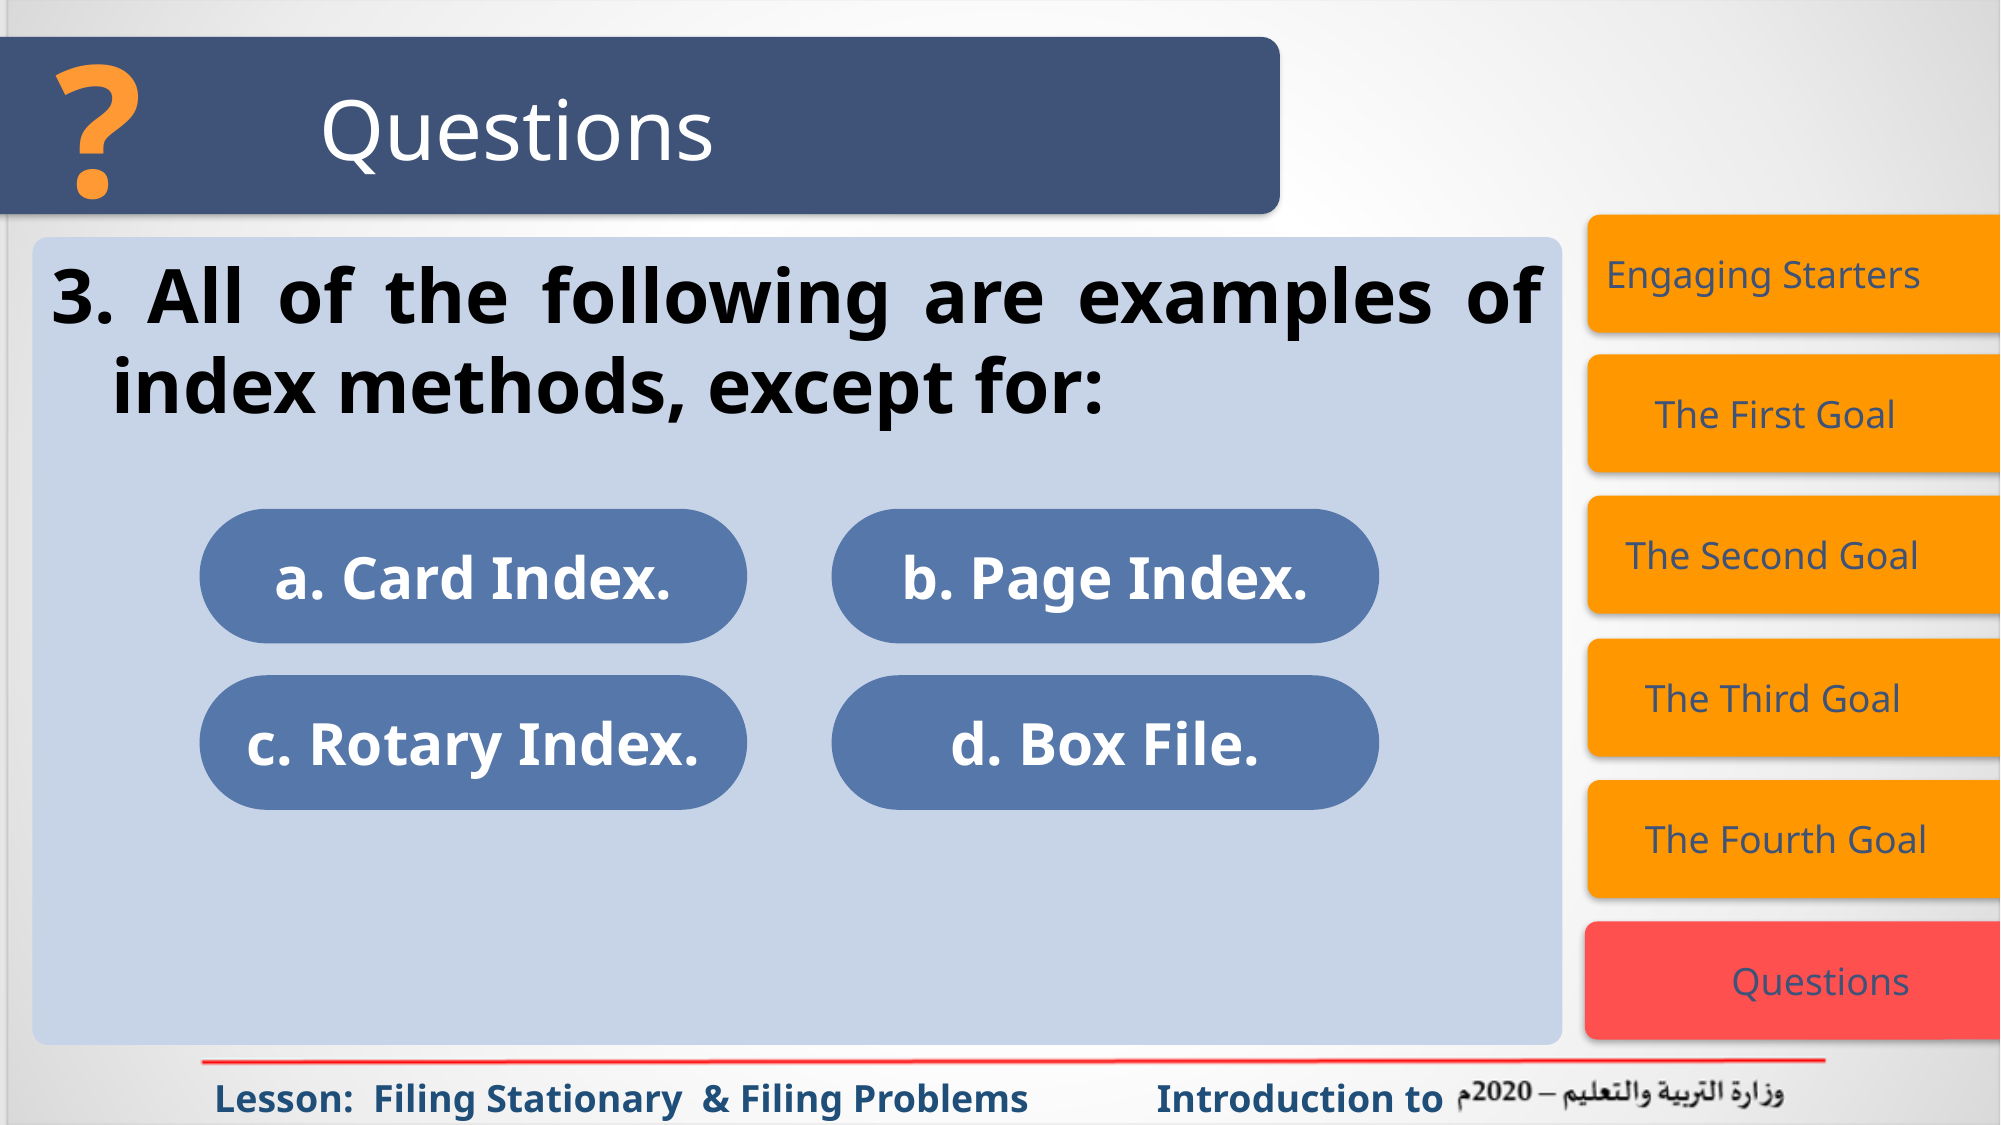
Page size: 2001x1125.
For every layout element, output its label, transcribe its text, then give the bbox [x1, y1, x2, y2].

text_box Engaging Starters [1586, 213, 2000, 334]
title Questions [196, 70, 1035, 197]
text_box b. Page Index. [830, 507, 1381, 645]
text_box The Fourth Goal [1586, 778, 2000, 900]
text_box The Second Goal [1586, 494, 2000, 615]
text_box c. Rotary Index. [198, 674, 749, 811]
text_box ? [3, 6, 196, 242]
picture [0, 0, 2001, 1125]
text_box [196, 35, 1281, 216]
text_box 3. All of the following are examples of index methods, except for: [31, 236, 1564, 1047]
text_box Lesson: Filing Stationary & Filing Problems Introduction to Office Management ادر 111 [199, 1067, 1471, 1125]
text_box d. Box File. [830, 674, 1381, 811]
text_box The First Goal [1586, 353, 2000, 474]
text_box a. Card Index. [198, 507, 749, 645]
text_box The Third Goal [1586, 637, 2000, 758]
text_box Questions [1583, 920, 2000, 1041]
